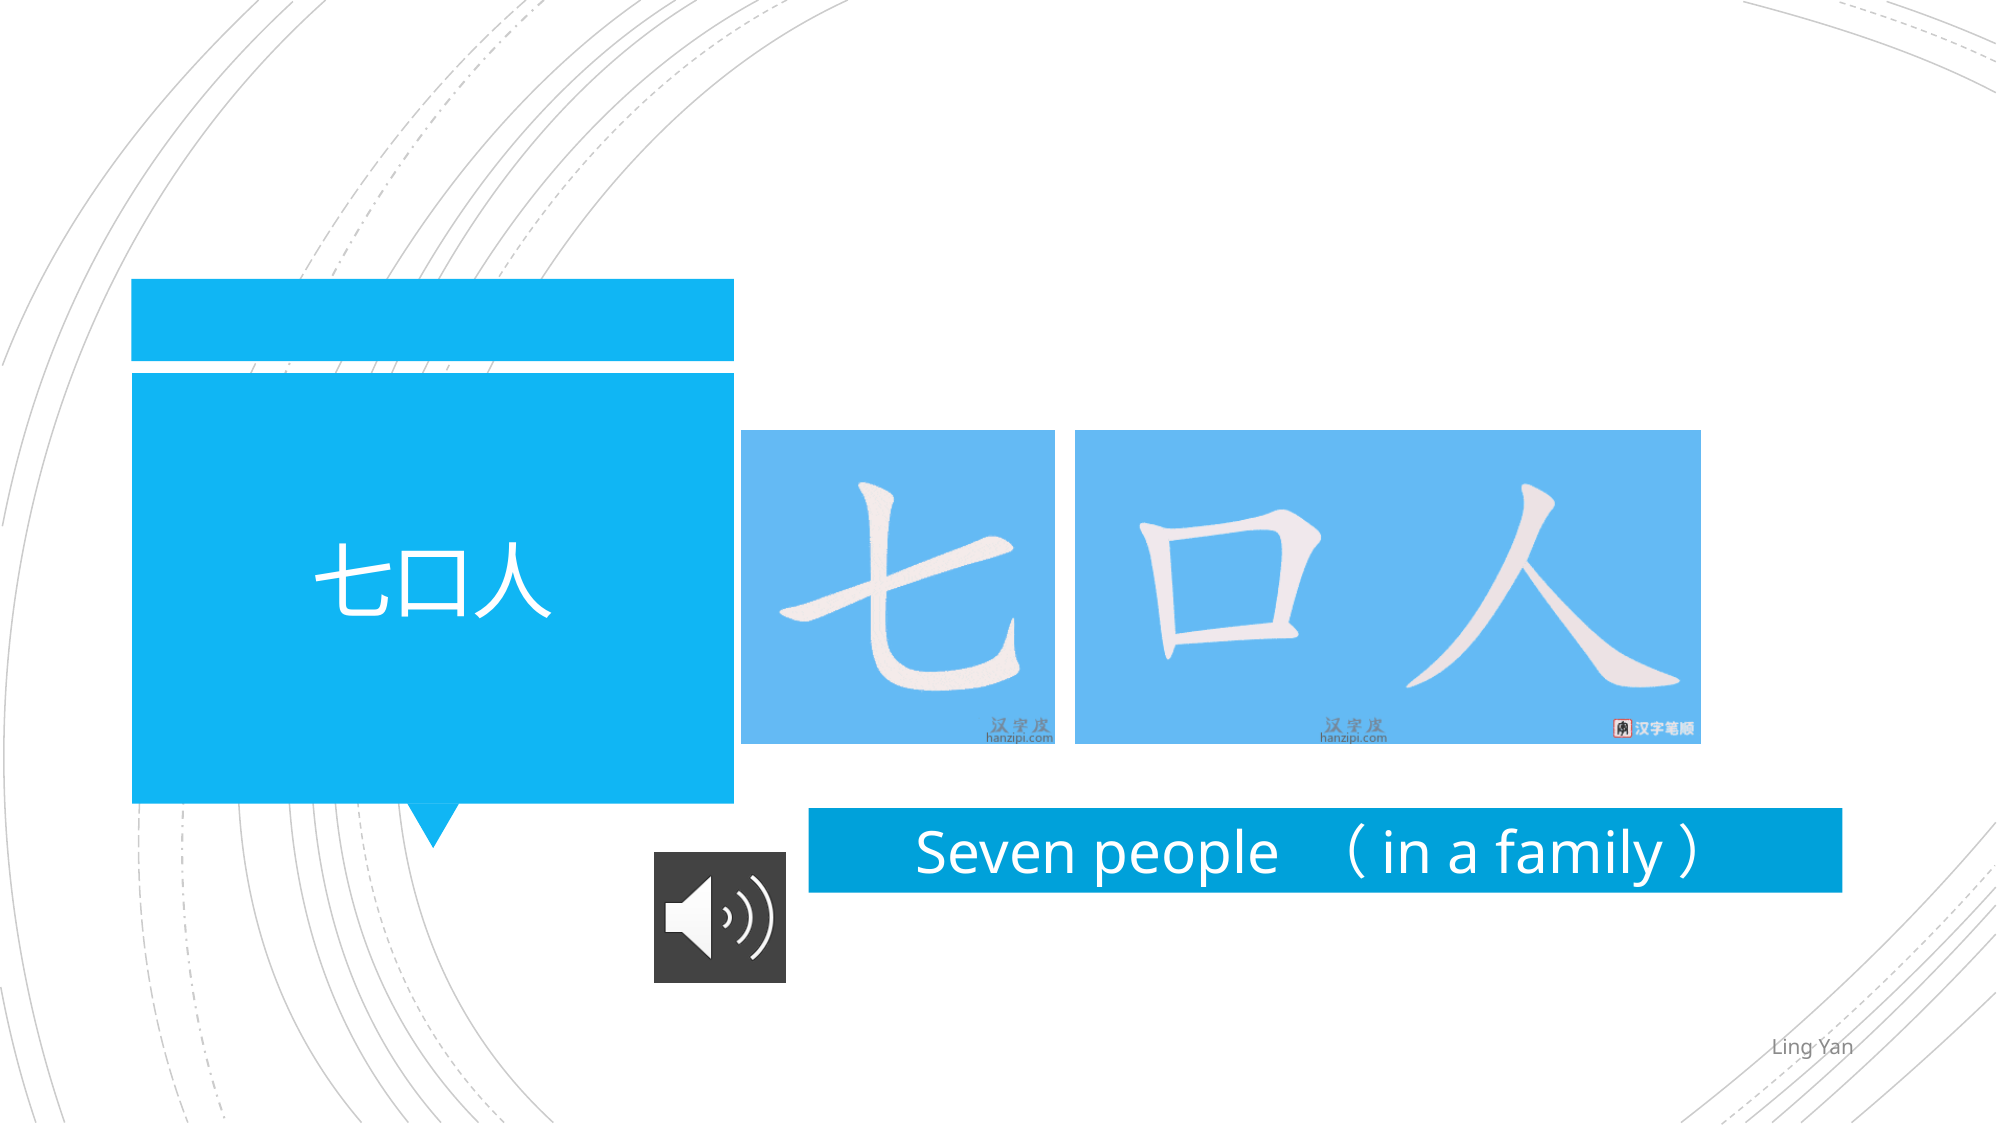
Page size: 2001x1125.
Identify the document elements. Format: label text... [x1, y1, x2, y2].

picture [741, 430, 1055, 744]
picture [652, 850, 787, 985]
footer Ling Yan [131, 1021, 1869, 1074]
title 七口人 [145, 385, 720, 789]
picture [1075, 430, 1702, 744]
text_box Seven people （in a family） [808, 808, 1843, 893]
